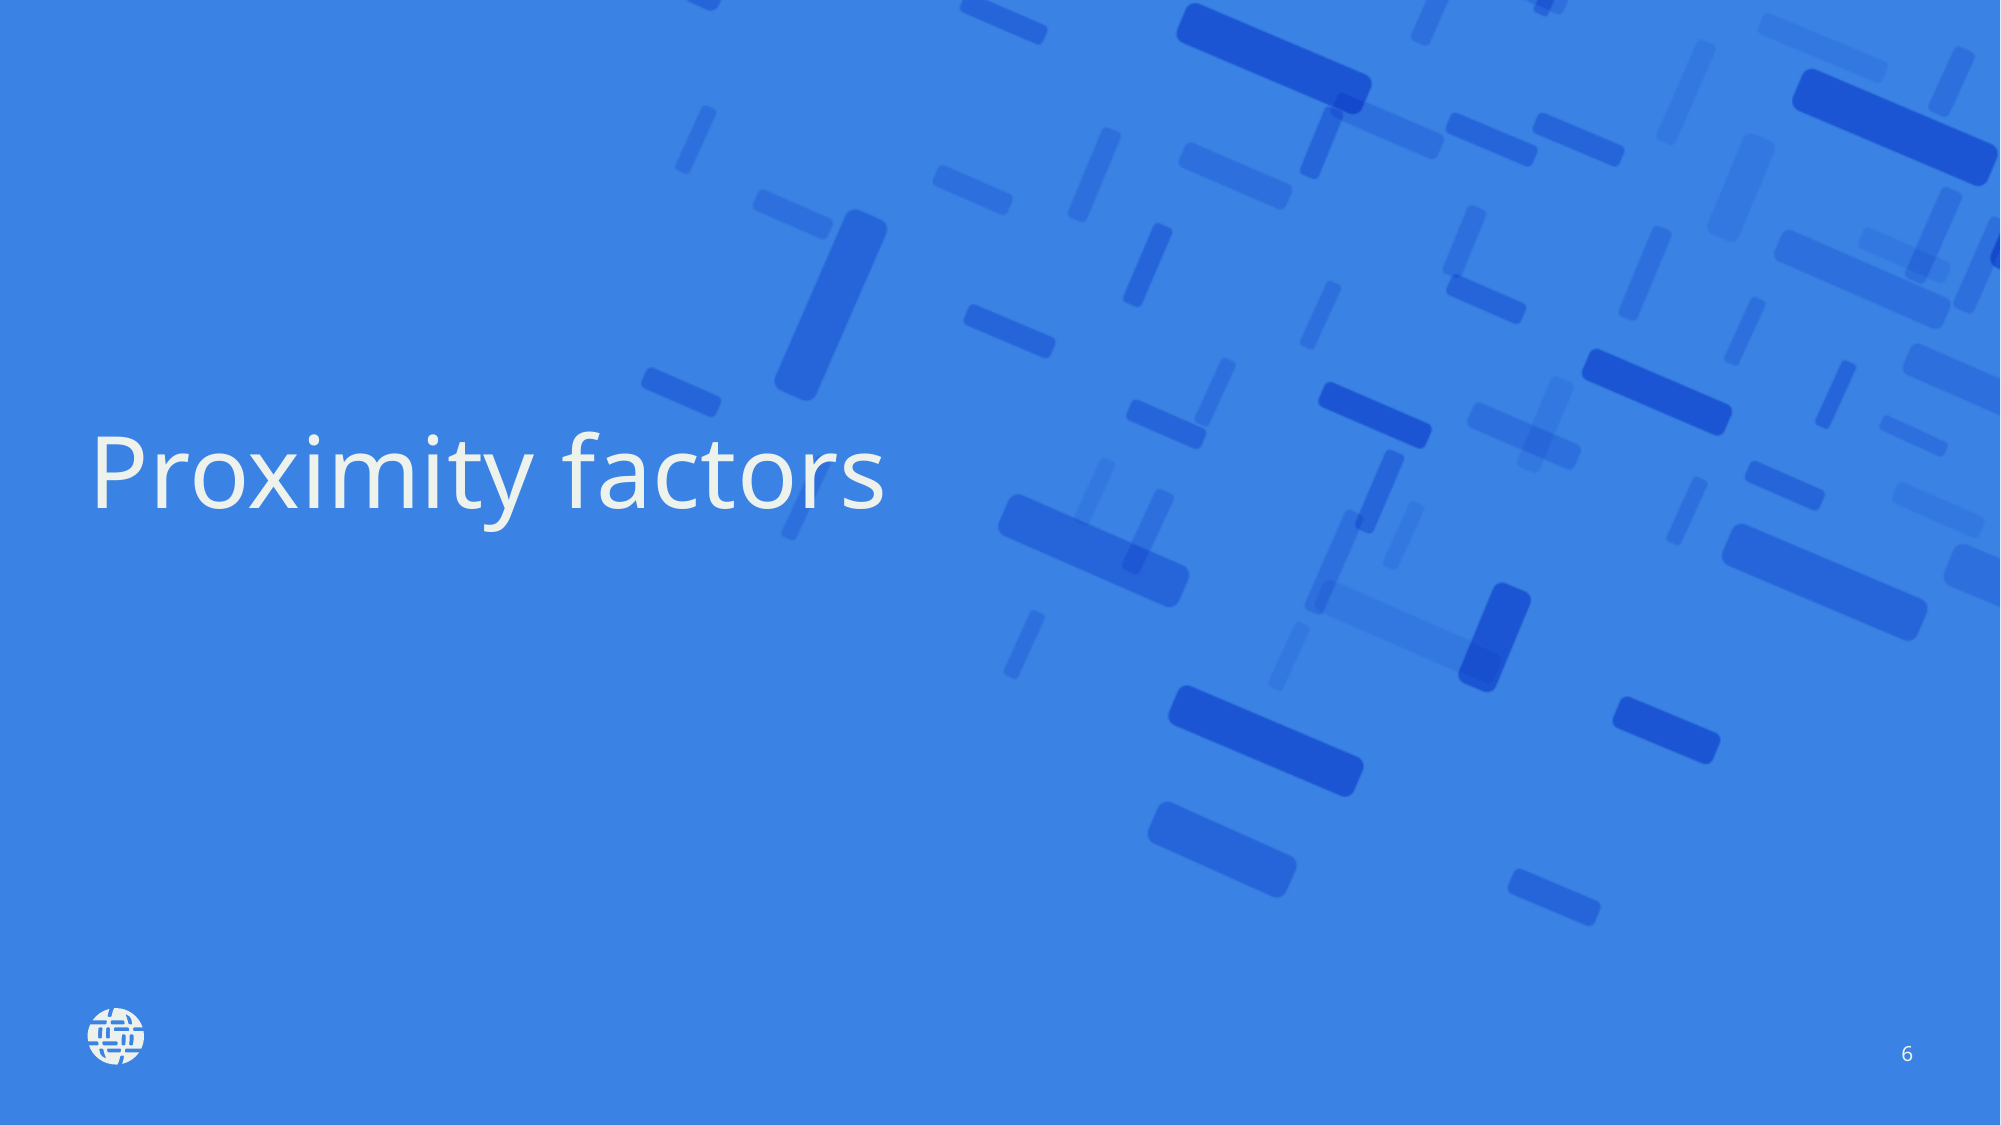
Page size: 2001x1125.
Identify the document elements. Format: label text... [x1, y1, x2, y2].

title Proximity factors [88, 403, 1914, 530]
slide_number 6 [1463, 1040, 1913, 1069]
